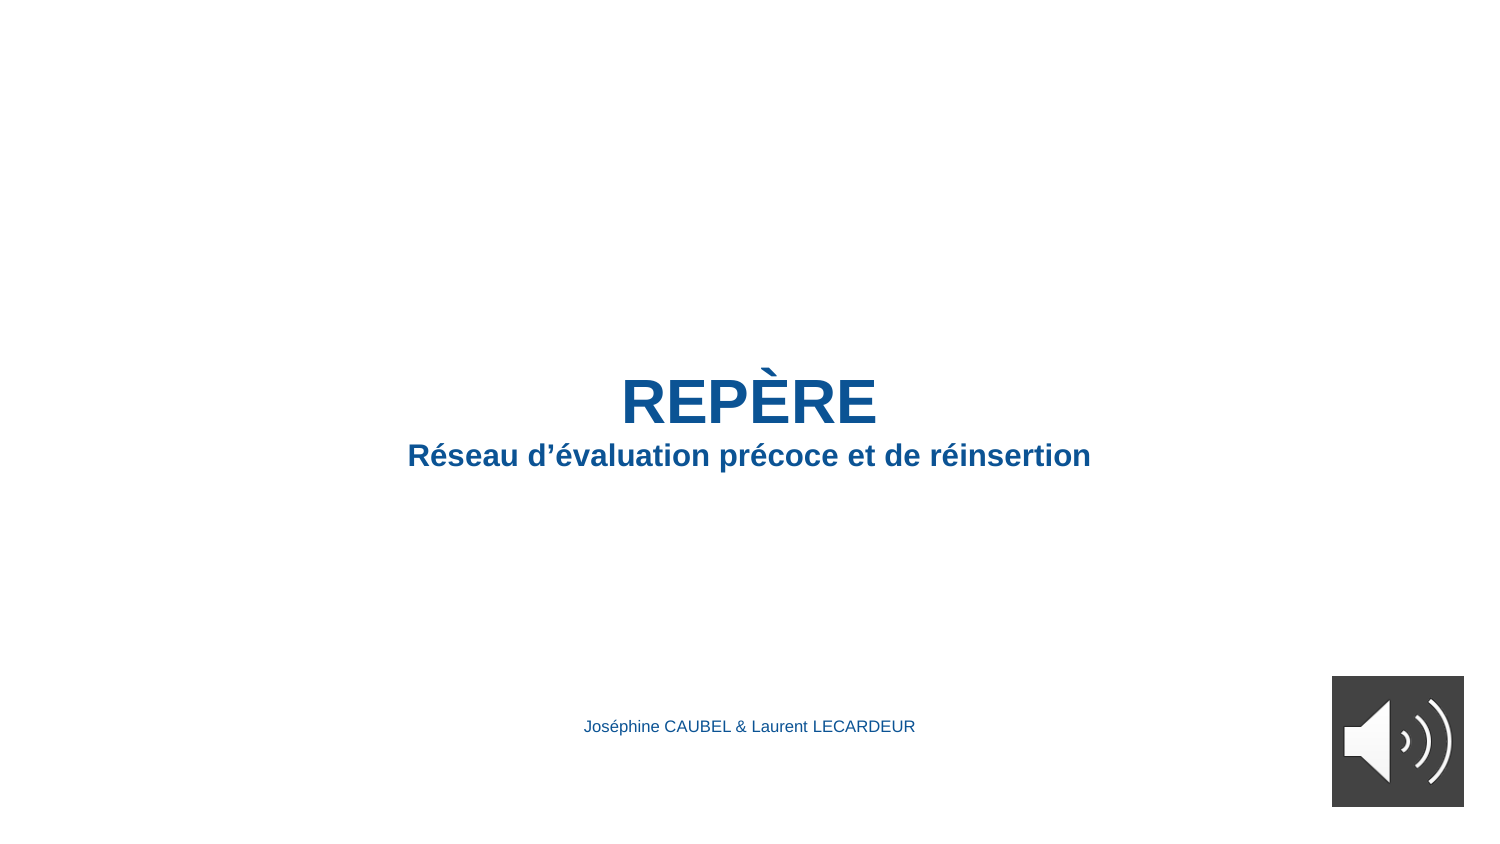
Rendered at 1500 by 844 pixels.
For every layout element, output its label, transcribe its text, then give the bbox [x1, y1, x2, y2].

text_box Joséphine CAUBEL & Laurent LECARDEUR [444, 705, 1056, 746]
text_box REPÈRE Réseau d’évaluation précoce et de réinsertion [262, 280, 1238, 589]
picture [1330, 674, 1465, 809]
